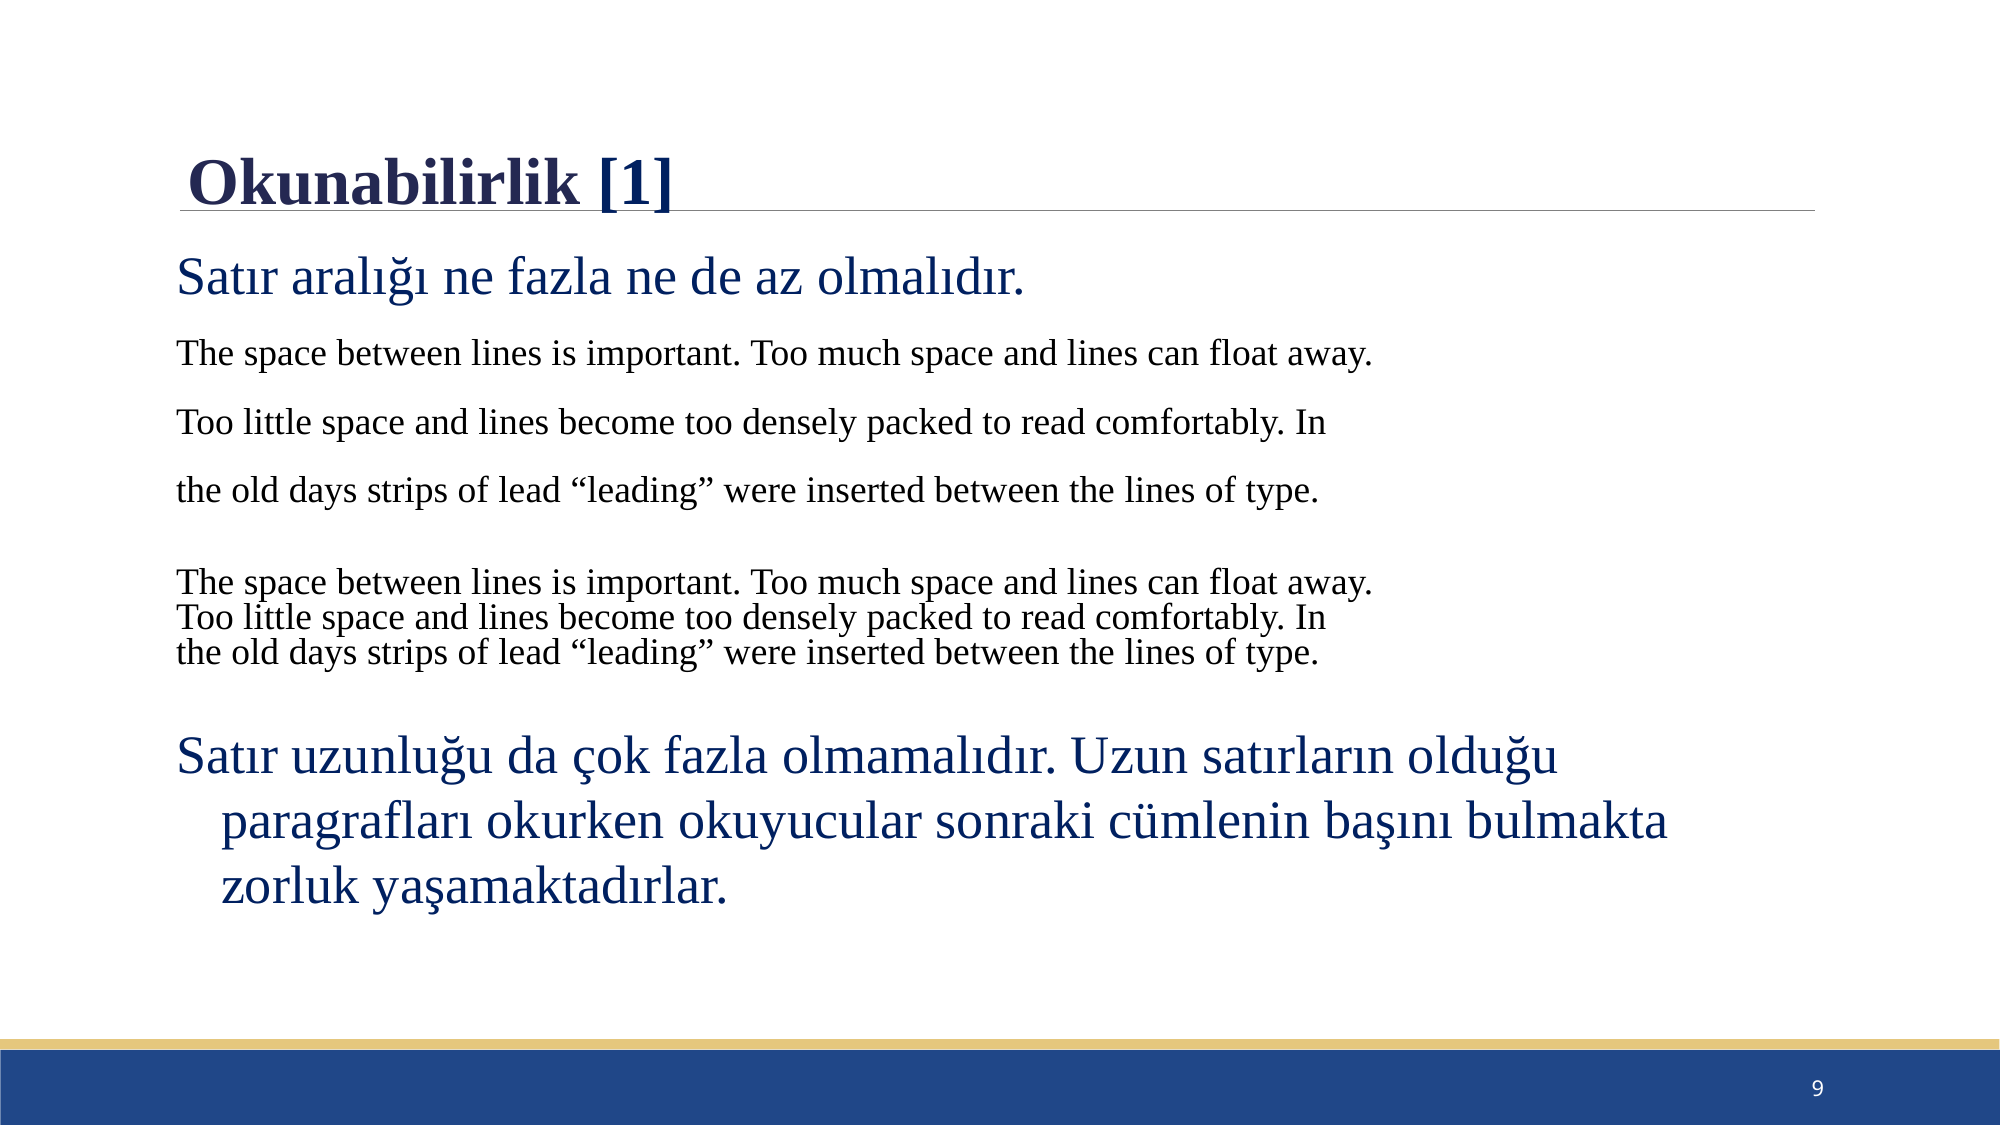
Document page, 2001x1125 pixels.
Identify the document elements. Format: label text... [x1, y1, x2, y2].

text_box Okunabilirlik [1] [173, 45, 1675, 232]
text_box Satır aralığı ne fazla ne de az olmalıdır. The space between lines is important. Too much space and lines can float away. Too little space and lines become too densely packed to read comfortably. In the old days strips of lead “leading” were inserted between the lines of type. The space between lines is important. Too much space and lines can float away. Too little space and lines become too densely packed to read comfortably. In the old days strips of lead “leading” were inserted between the lines of type. Satır uzunluğu da çok fazla olmamalıdır. Uzun satırların olduğu paragrafları okurken okuyucular sonraki cümlenin başını bulmakta zorluk yaşamaktadırlar. [161, 232, 1827, 938]
slide_number 9 [1624, 1059, 1840, 1120]
